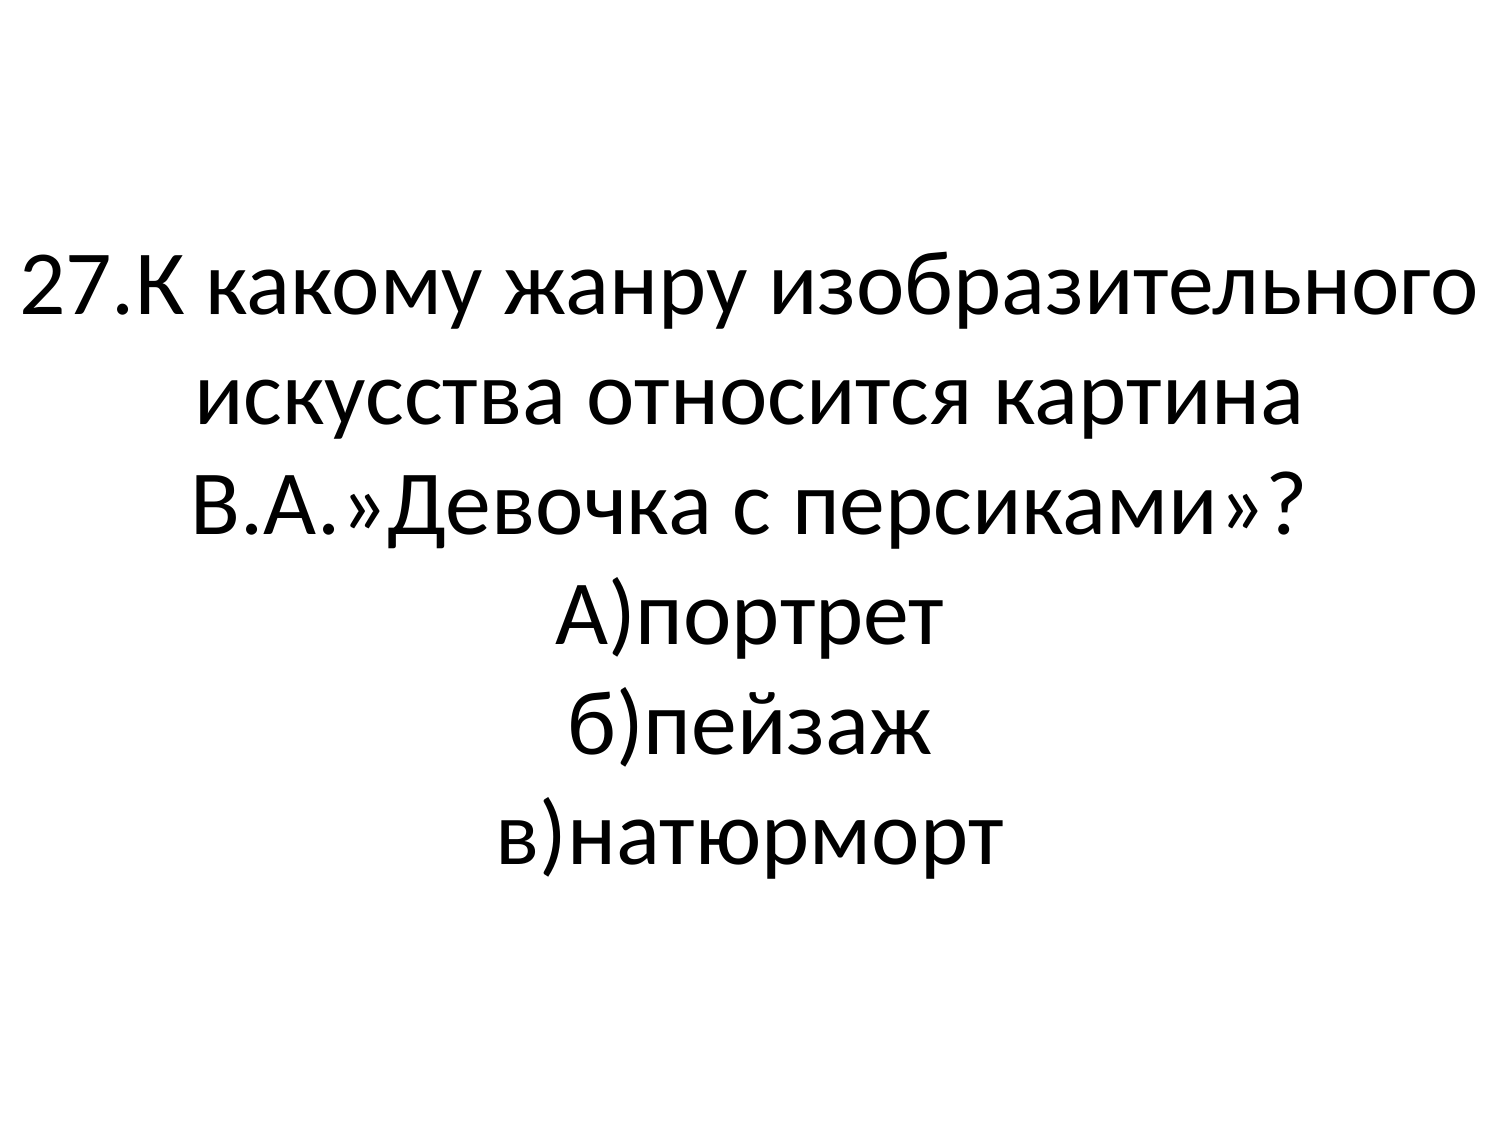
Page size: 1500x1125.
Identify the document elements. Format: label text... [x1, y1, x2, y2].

title 27.К какому жанру изобразительного искусства относится картина В.А.»Девочка с персиками»? А)портрет б)пейзаж в)натюрморт [0, 0, 1500, 1106]
